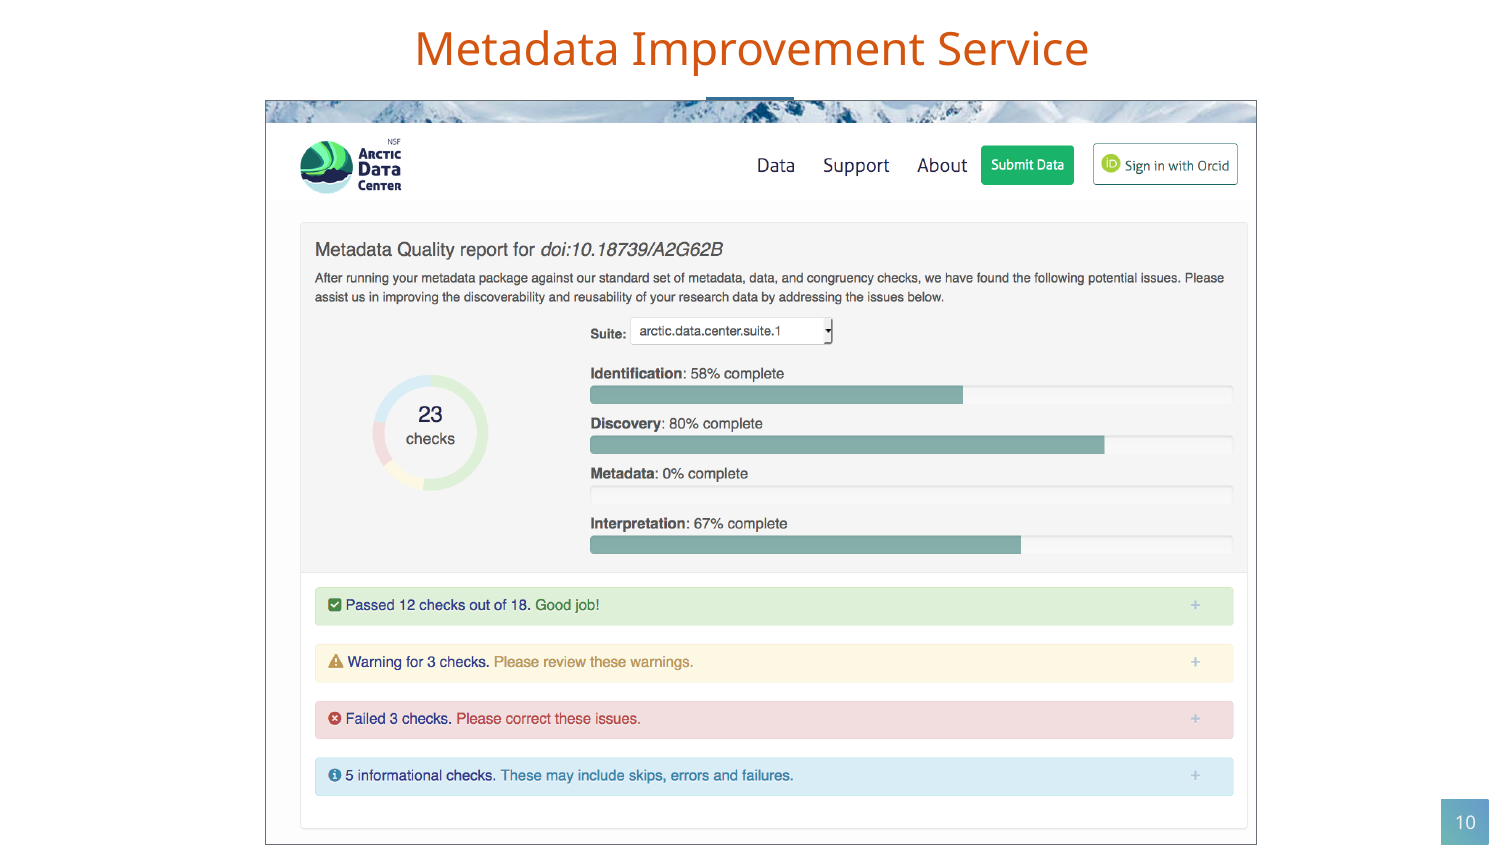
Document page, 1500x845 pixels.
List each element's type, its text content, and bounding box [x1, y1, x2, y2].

slide_number 10 [1442, 807, 1489, 836]
picture [265, 100, 1258, 845]
list Metadata Improvement Service [47, 16, 1457, 85]
